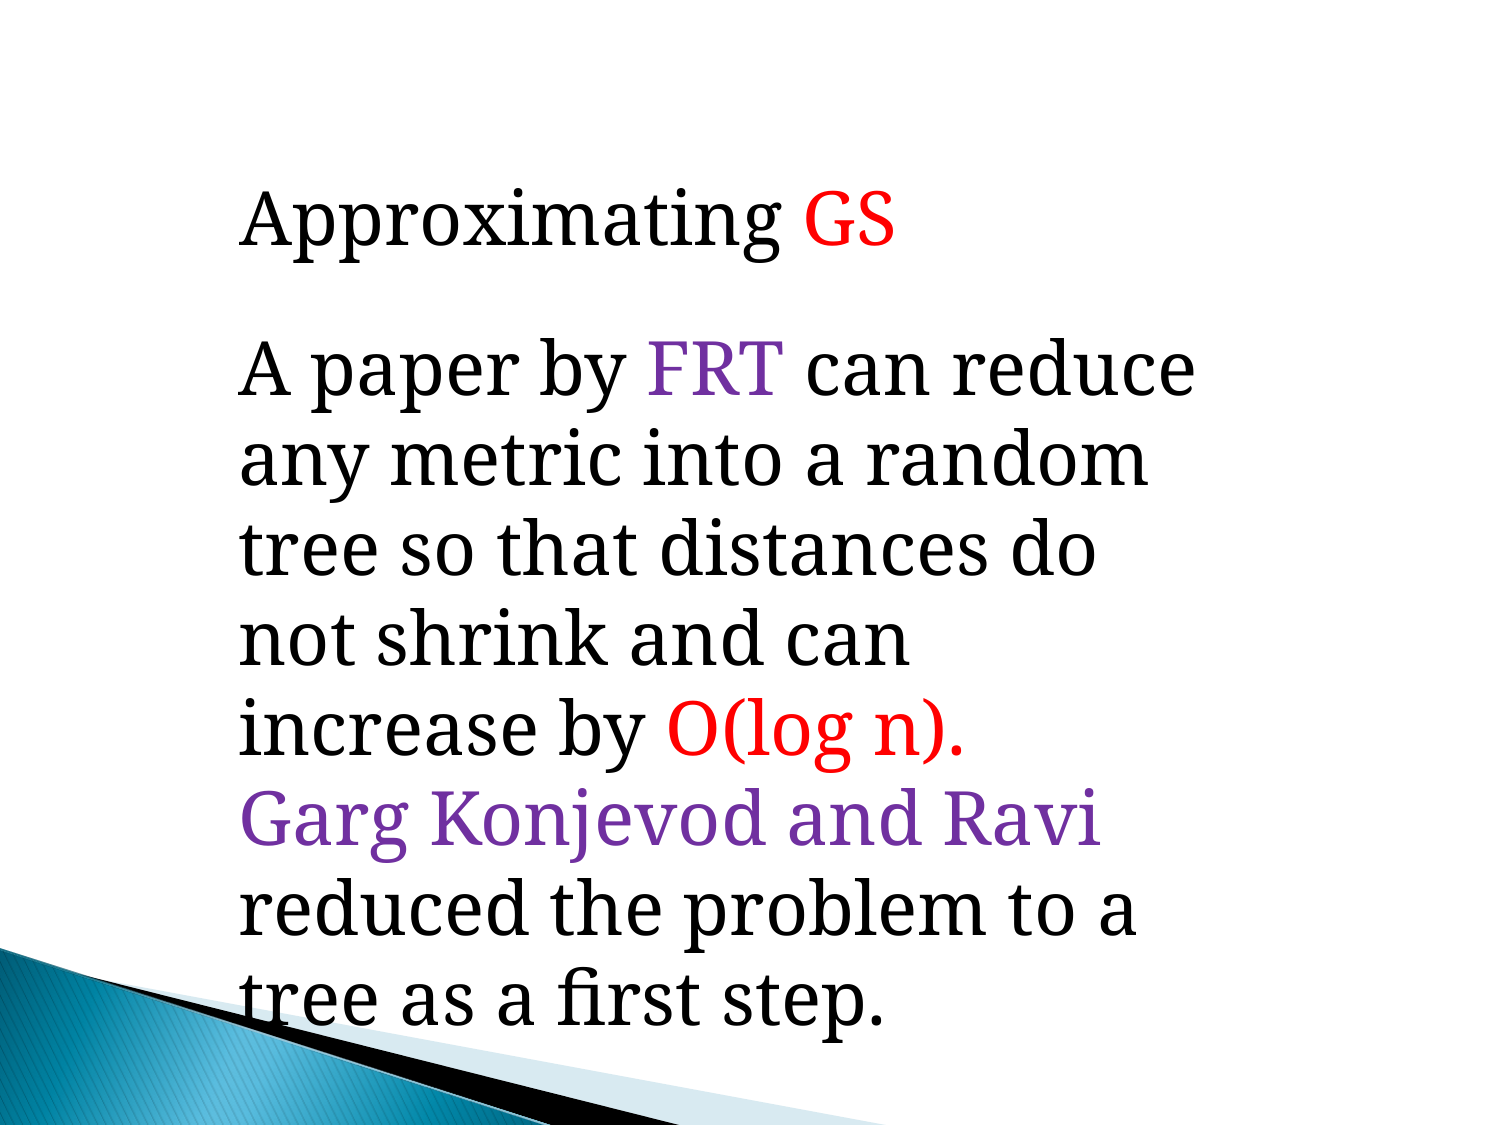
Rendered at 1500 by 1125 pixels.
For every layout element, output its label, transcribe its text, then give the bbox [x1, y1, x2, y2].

text_box Approximating GS [225, 162, 1238, 268]
text_box A paper by FRT can reduce any metric into a random tree so that distances do not shrink and can increase by O(log n). Garg Konjevod and Ravi reduced the problem to a tree as a first step. [223, 312, 1224, 1048]
picture [0, 947, 557, 1125]
